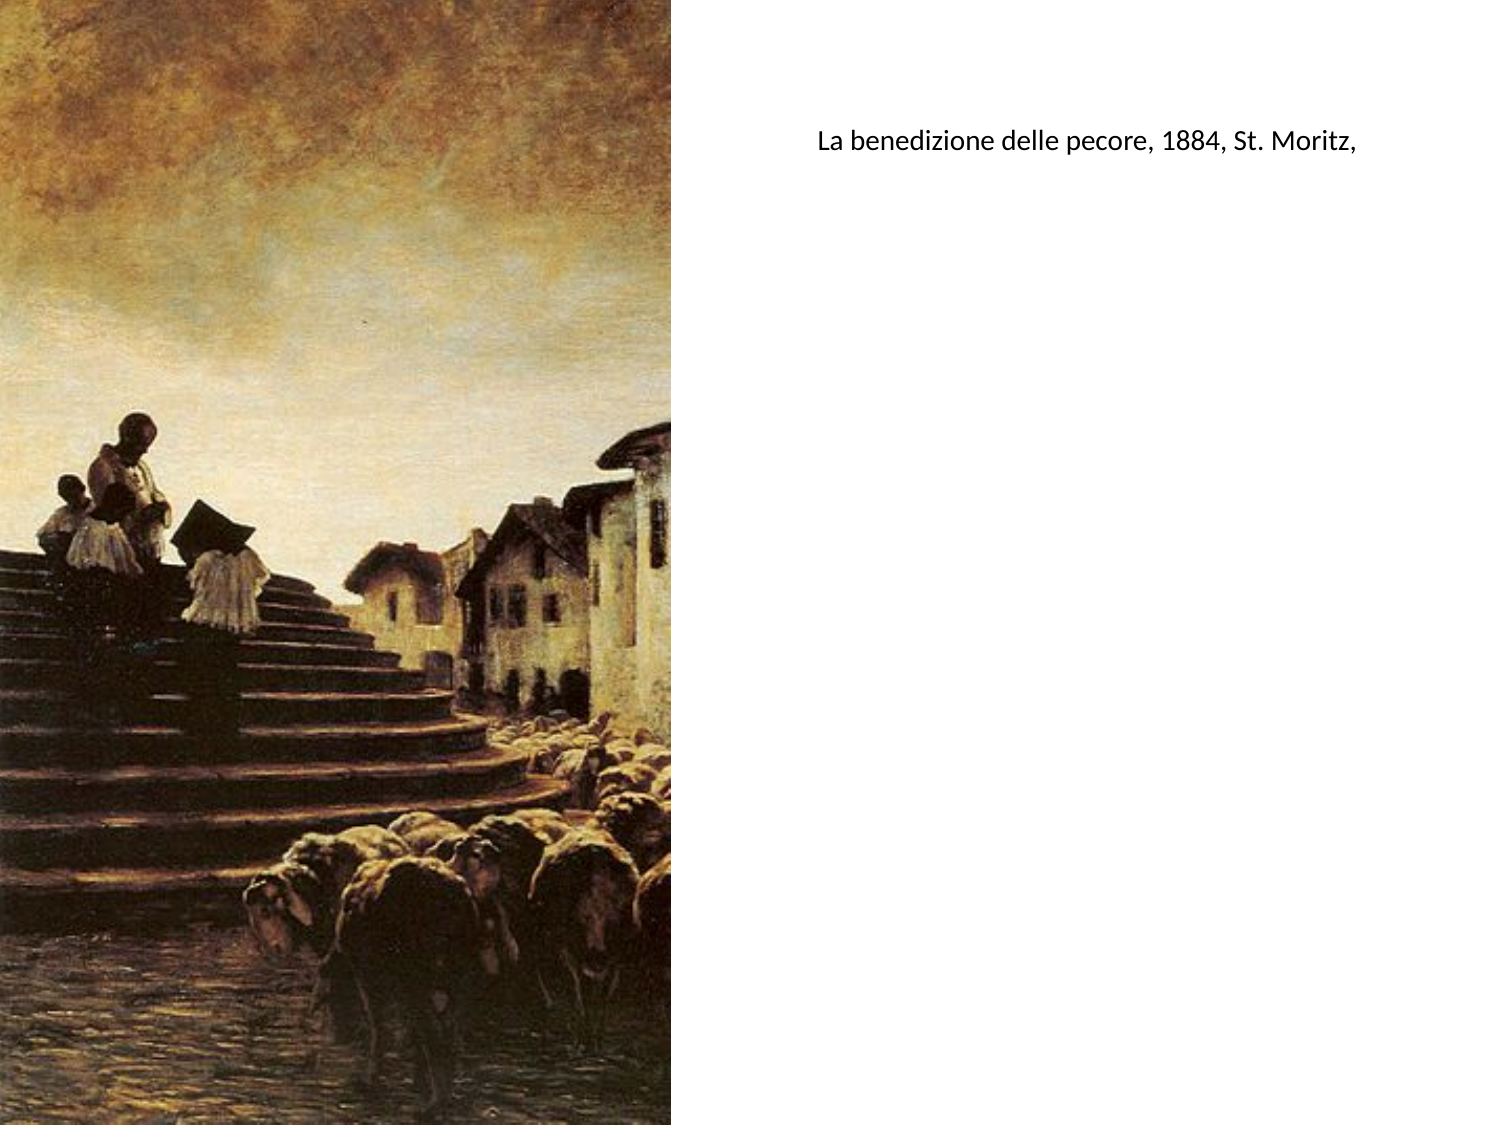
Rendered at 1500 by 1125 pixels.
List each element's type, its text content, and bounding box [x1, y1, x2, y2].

title La benedizione delle pecore, 1884, St. Moritz, [750, 45, 1425, 233]
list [0, 0, 671, 1125]
